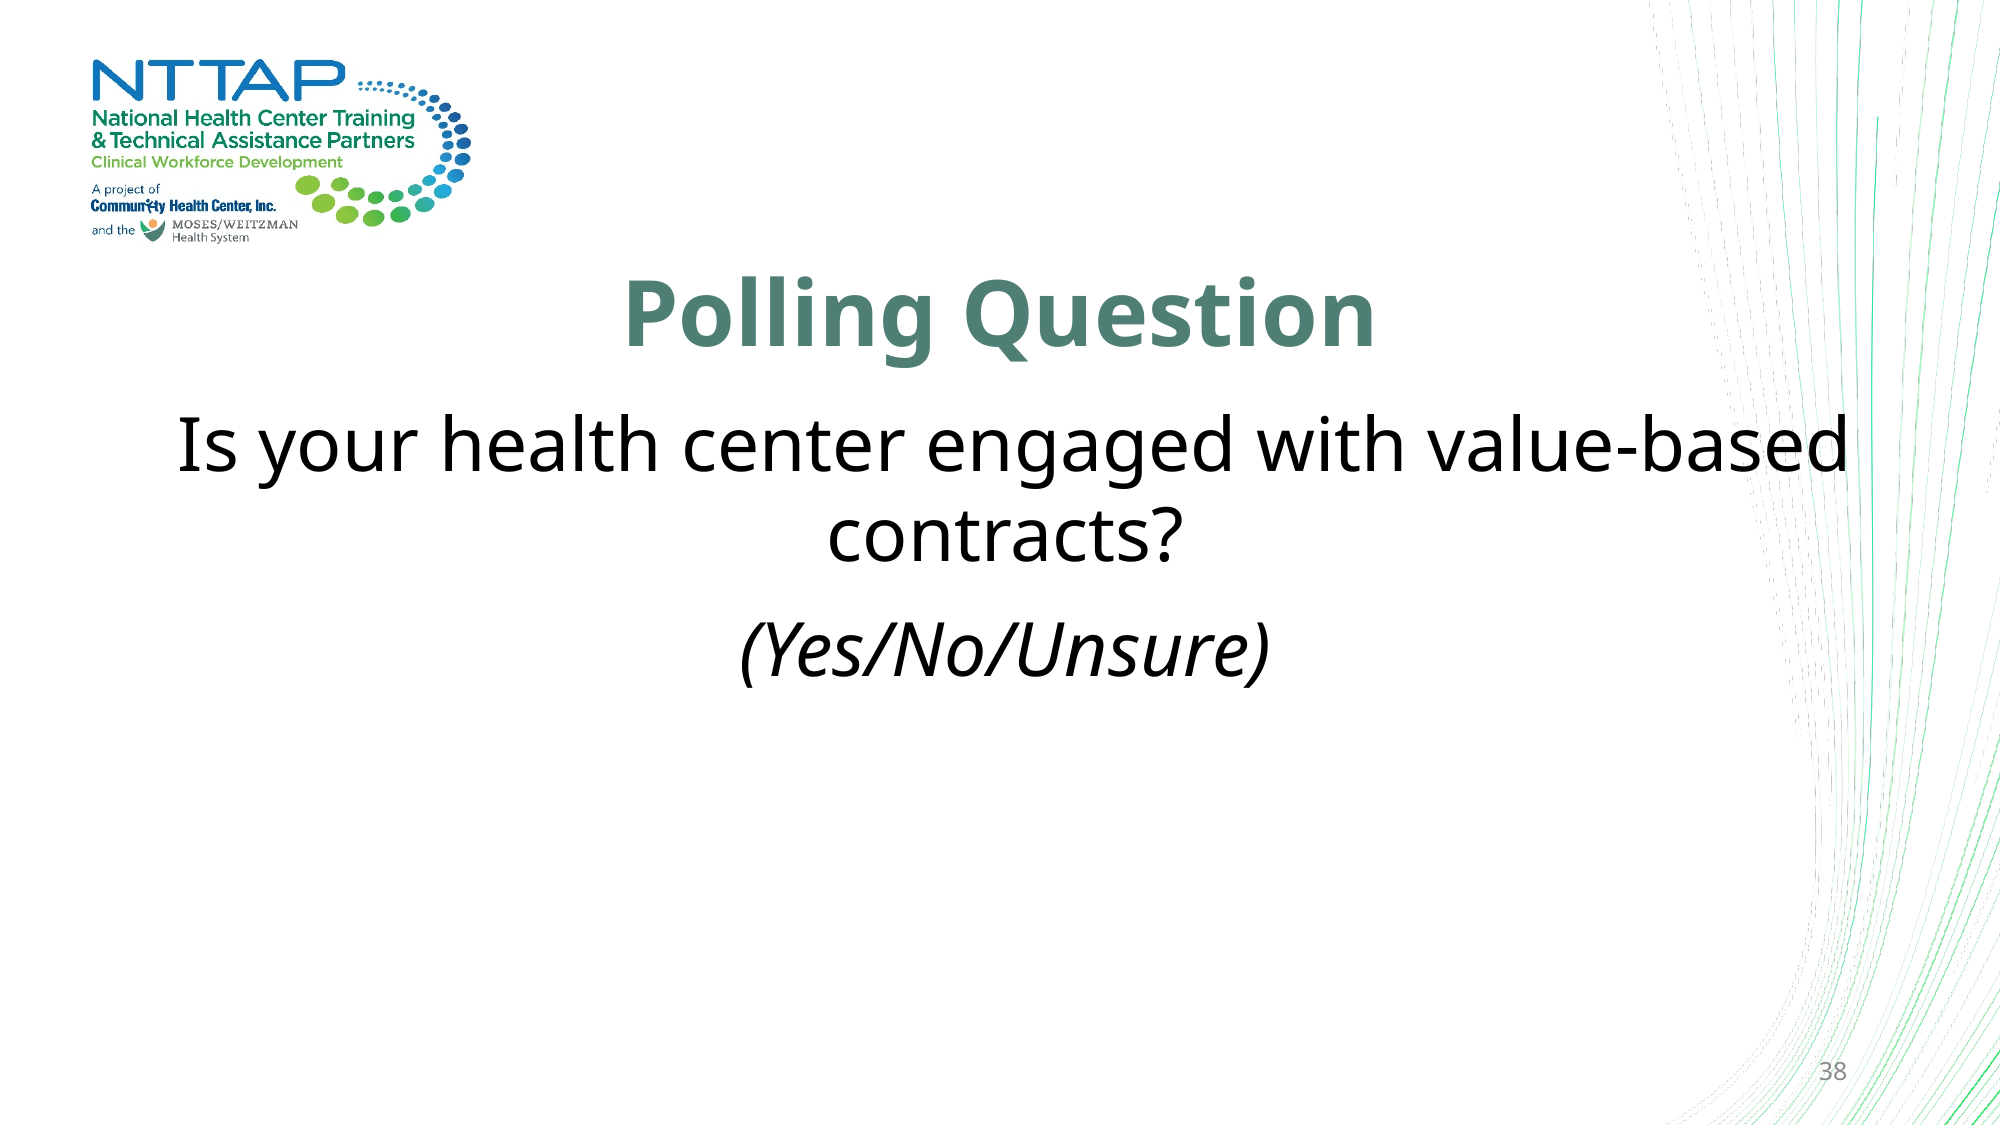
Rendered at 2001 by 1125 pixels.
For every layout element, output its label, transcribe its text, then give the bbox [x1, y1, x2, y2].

picture [1588, 0, 2000, 253]
picture [1836, 1072, 1844, 1078]
picture [91, 59, 471, 244]
text_box Polling Question [0, 253, 2000, 380]
picture [1588, 380, 2000, 1125]
text_box Is your health center engaged with value-based contracts? (Yes/No/Unsure) [91, 389, 1939, 1063]
